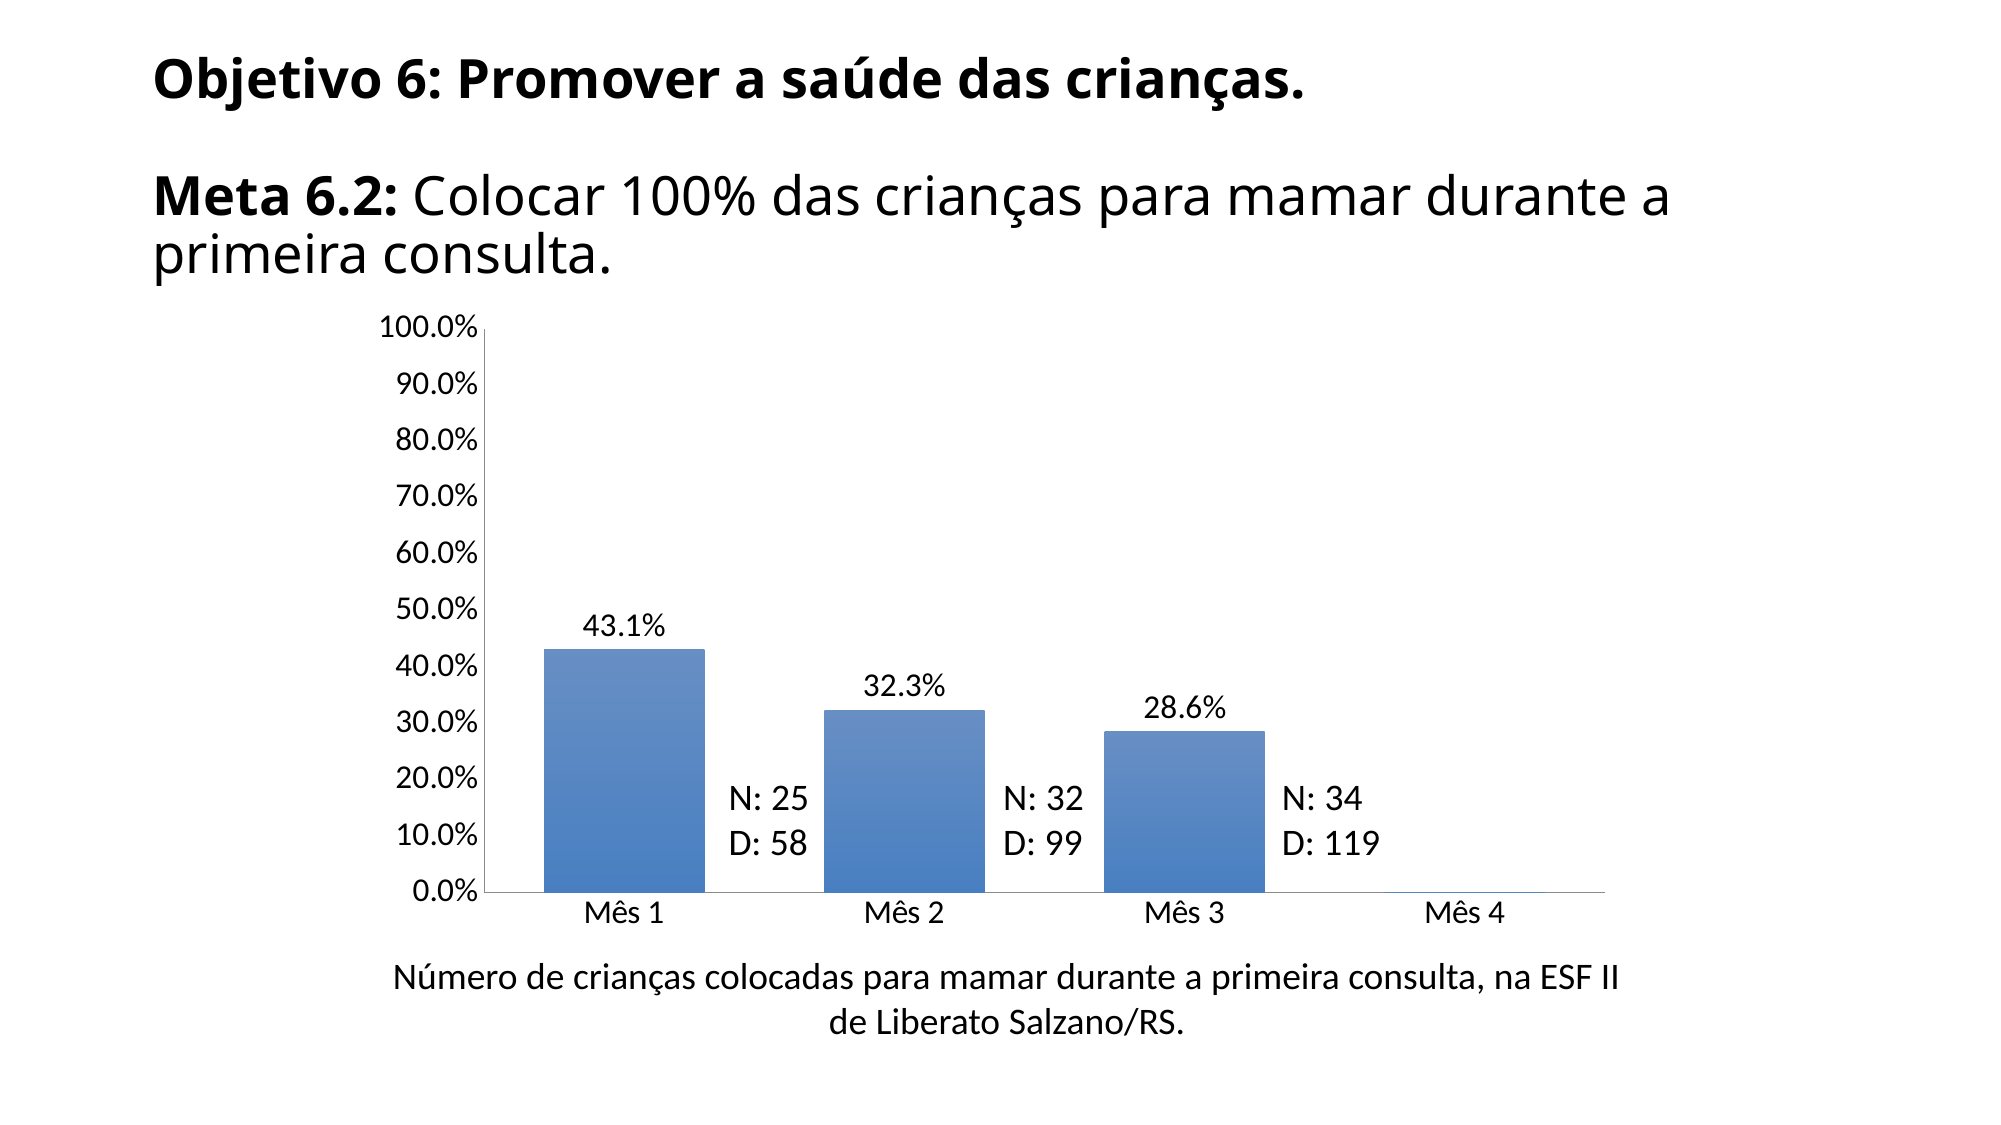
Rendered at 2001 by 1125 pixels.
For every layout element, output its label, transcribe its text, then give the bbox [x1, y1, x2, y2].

chart [352, 299, 1631, 945]
title Objetivo 6: Promover a saúde das crianças. Meta 6.2: Colocar 100% das crianças para mamar durante a primeira consulta. [137, 59, 1863, 278]
text_box Número de crianças colocadas para mamar durante a primeira consulta, na ESF II de Liberato Salzano/RS. [370, 944, 1645, 1050]
